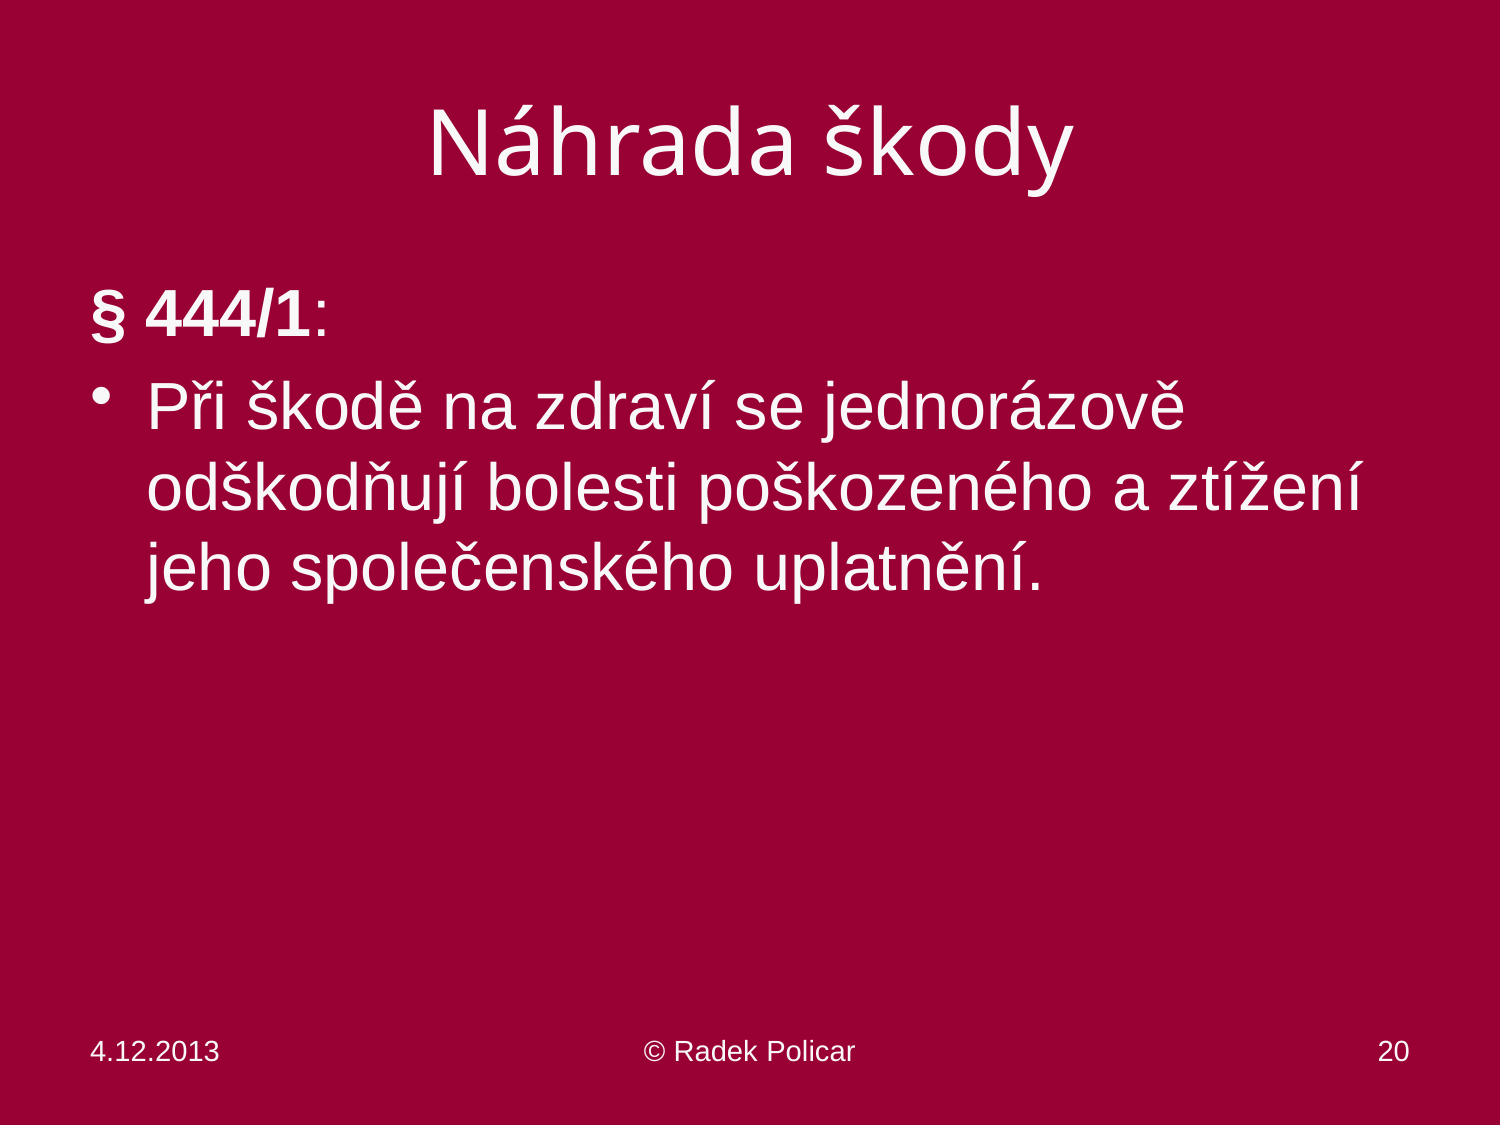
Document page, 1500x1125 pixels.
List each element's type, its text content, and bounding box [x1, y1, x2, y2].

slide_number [74, 1024, 426, 1103]
list § 444/1: Při škodě na zdraví se jednorázově odškodňují bolesti poškozeného a ztížení jeho společenského uplatnění. [74, 262, 1426, 1006]
title Náhrada škody [74, 44, 1426, 233]
slide_number 20 [1074, 1024, 1426, 1103]
footer © Radek Policar [512, 1024, 988, 1103]
